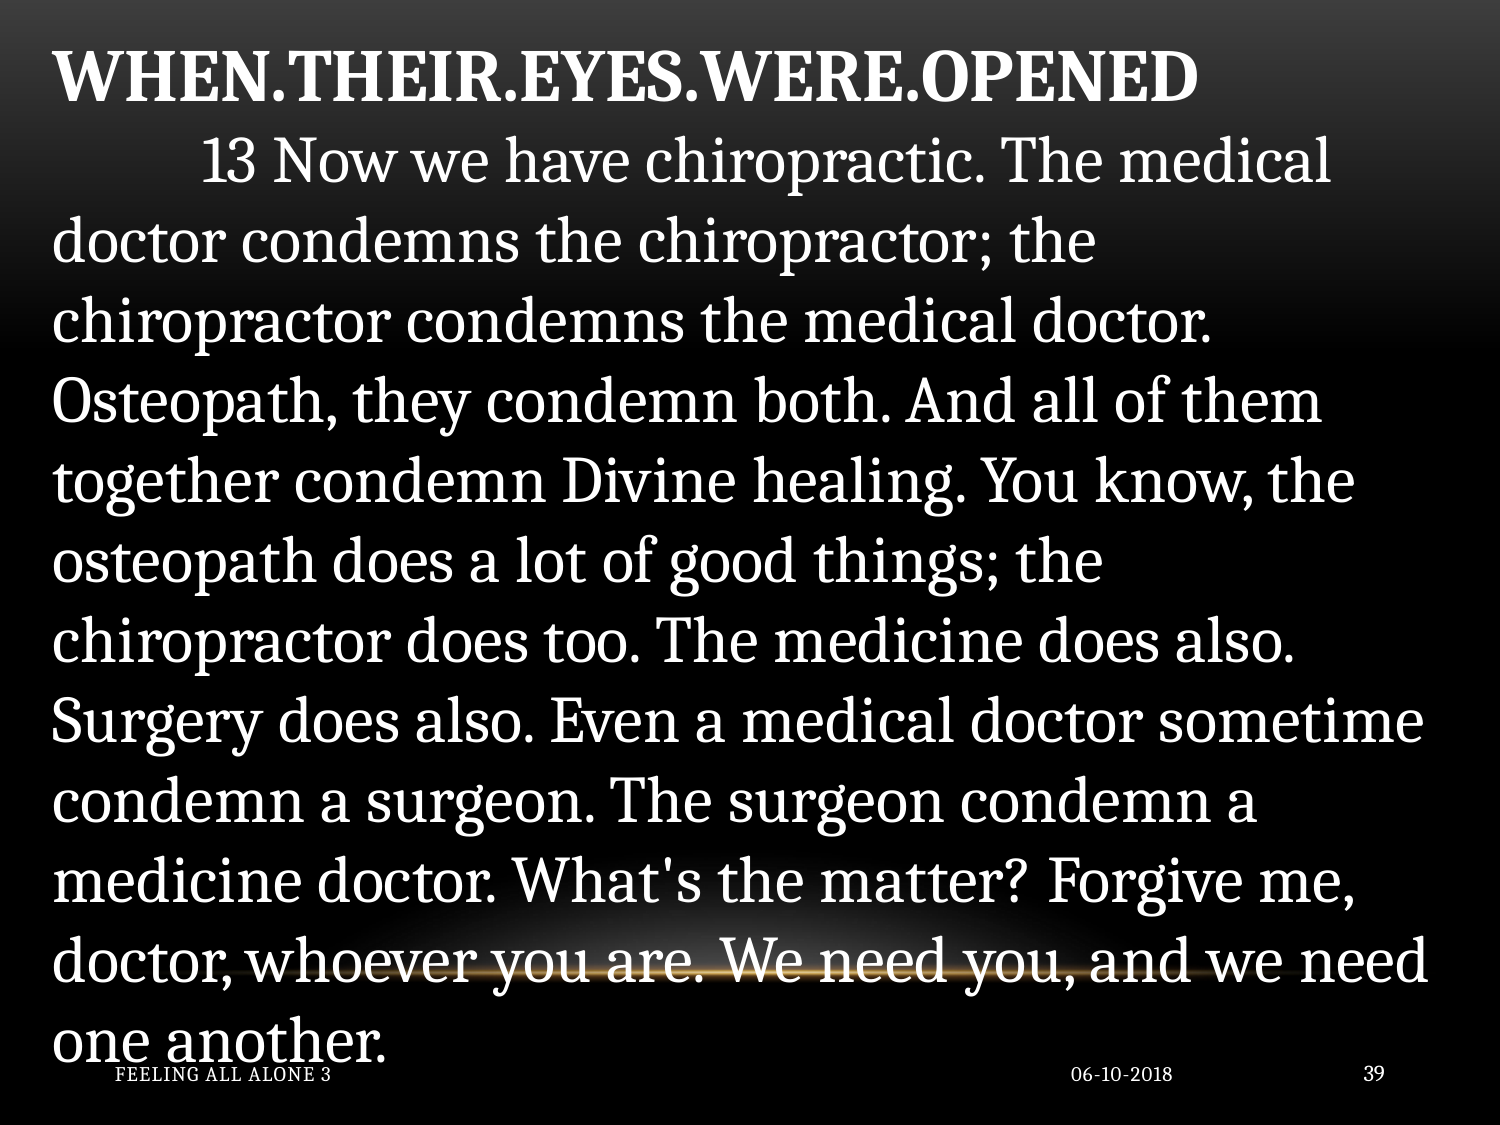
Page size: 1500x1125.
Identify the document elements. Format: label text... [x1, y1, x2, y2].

text_box WHEN.THEIR.EYES.WERE.OPENED 13 Now we have chiropractic. The medical doctor condemns the chiropractor; the chiropractor condemns the medical doctor. Osteopath, they condemn both. And all of them together condemn Divine healing. You know, the osteopath does a lot of good things; the chiropractor does too. The medicine does also. Surgery does also. Even a medical doctor sometime condemn a surgeon. The surgeon condemn a medicine doctor. What's the matter? Forgive me, doctor, whoever you are. We need you, and we need one another. [37, 18, 1463, 1125]
picture [0, 0, 1500, 1125]
